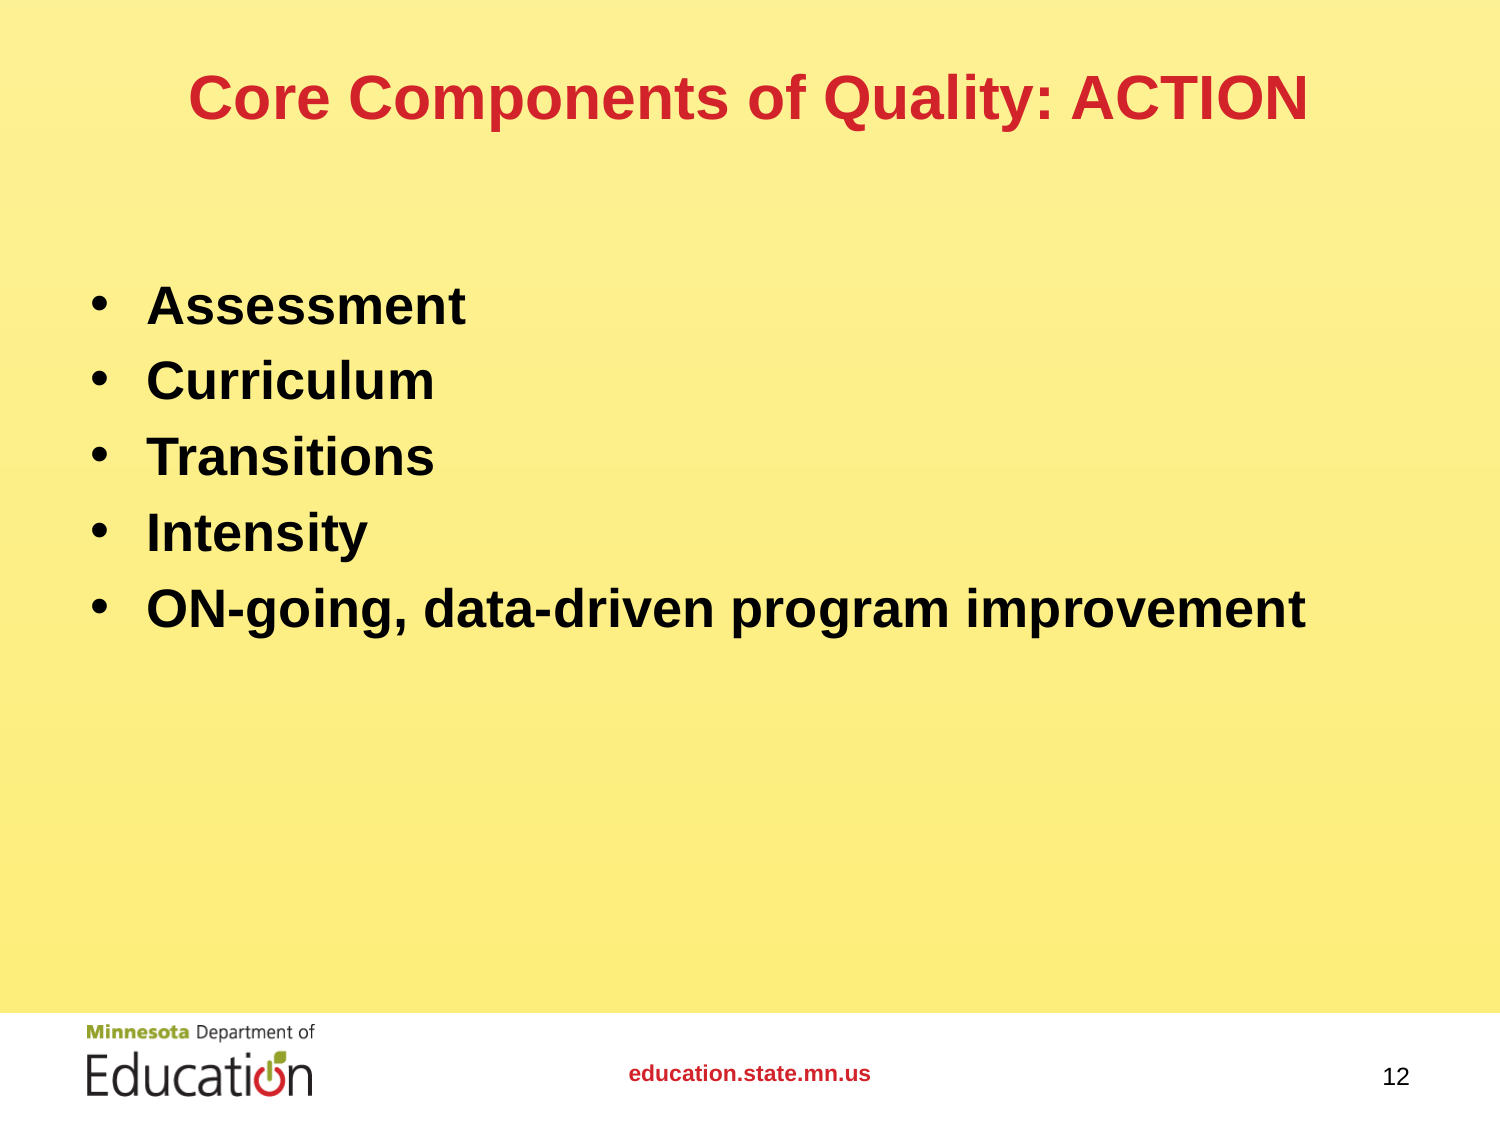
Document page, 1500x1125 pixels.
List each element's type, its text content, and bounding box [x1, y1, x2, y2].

title Core Components of Quality: ACTION [75, 50, 1425, 238]
slide_number 12 [1074, 1052, 1425, 1113]
picture [87, 1024, 315, 1097]
list Assessment Curriculum Transitions Intensity ON-going, data-driven program improvement [75, 262, 1425, 1005]
footer education.state.mn.us [512, 1042, 988, 1103]
